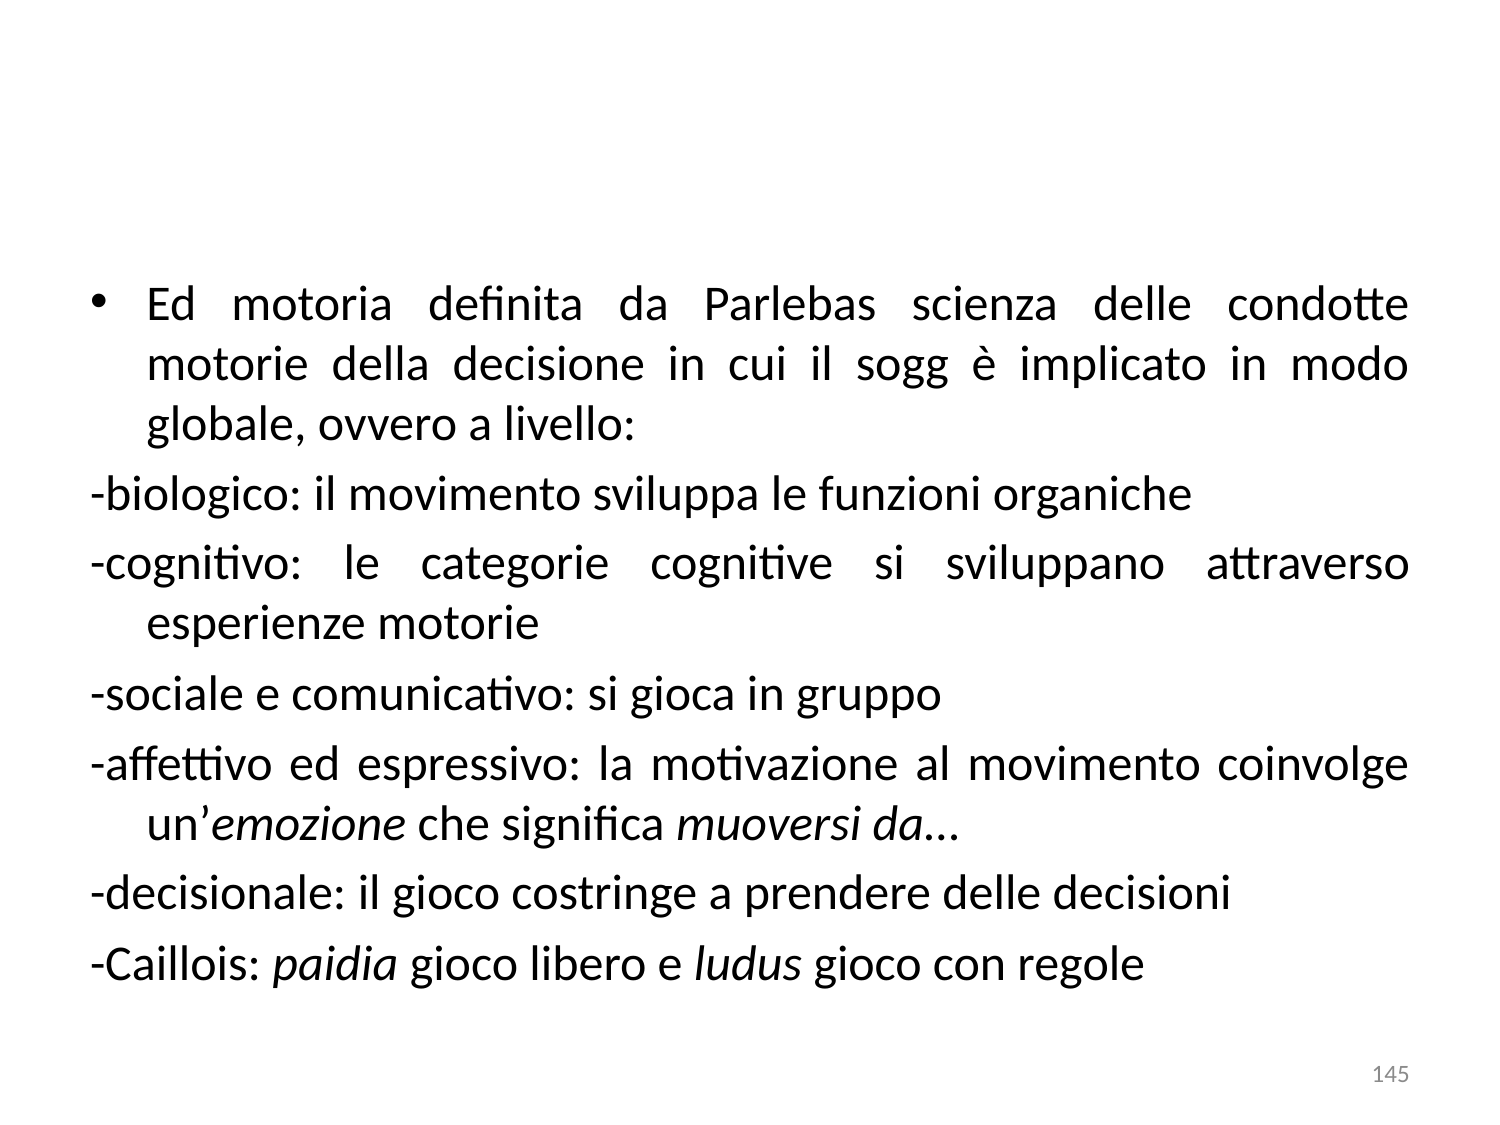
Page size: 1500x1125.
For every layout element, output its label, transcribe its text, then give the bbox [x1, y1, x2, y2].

list Ed motoria definita da Parlebas scienza delle condotte motorie della decisione in cui il sogg è implicato in modo globale, ovvero a livello: -biologico: il movimento sviluppa le funzioni organiche -cognitivo: le categorie cognitive si sviluppano attraverso esperienze motorie -sociale e comunicativo: si gioca in gruppo -affettivo ed espressivo: la motivazione al movimento coinvolge un’emozione che significa muoversi da… -decisionale: il gioco costringe a prendere delle decisioni -Caillois: paidia gioco libero e ludus gioco con regole [75, 262, 1425, 1005]
slide_number 145 [1074, 1042, 1425, 1103]
